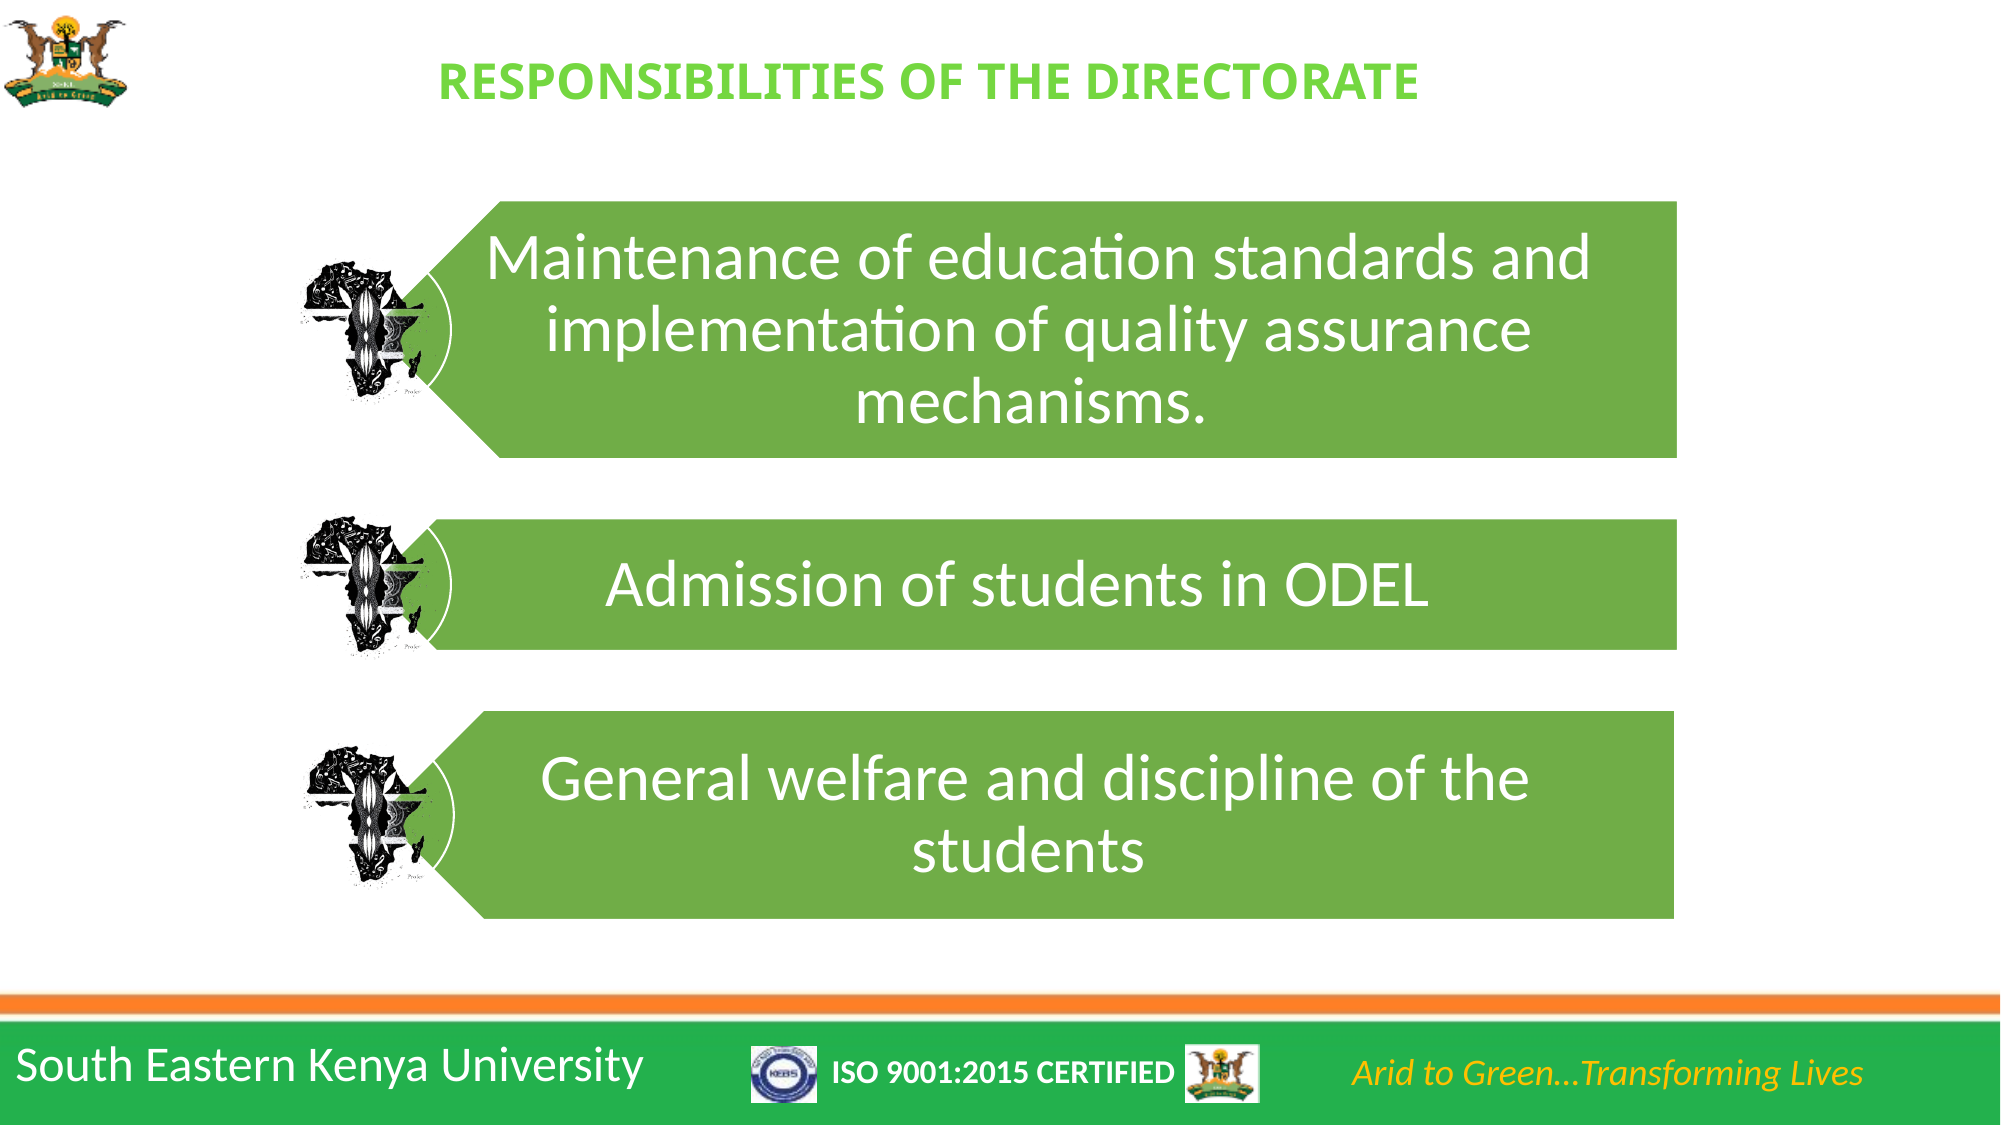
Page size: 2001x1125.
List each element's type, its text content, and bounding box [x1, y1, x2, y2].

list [0, 200, 1967, 921]
title RESPONSIBILITIES OF THE DIRECTORATE [423, 26, 1486, 200]
picture [0, 0, 2001, 1125]
